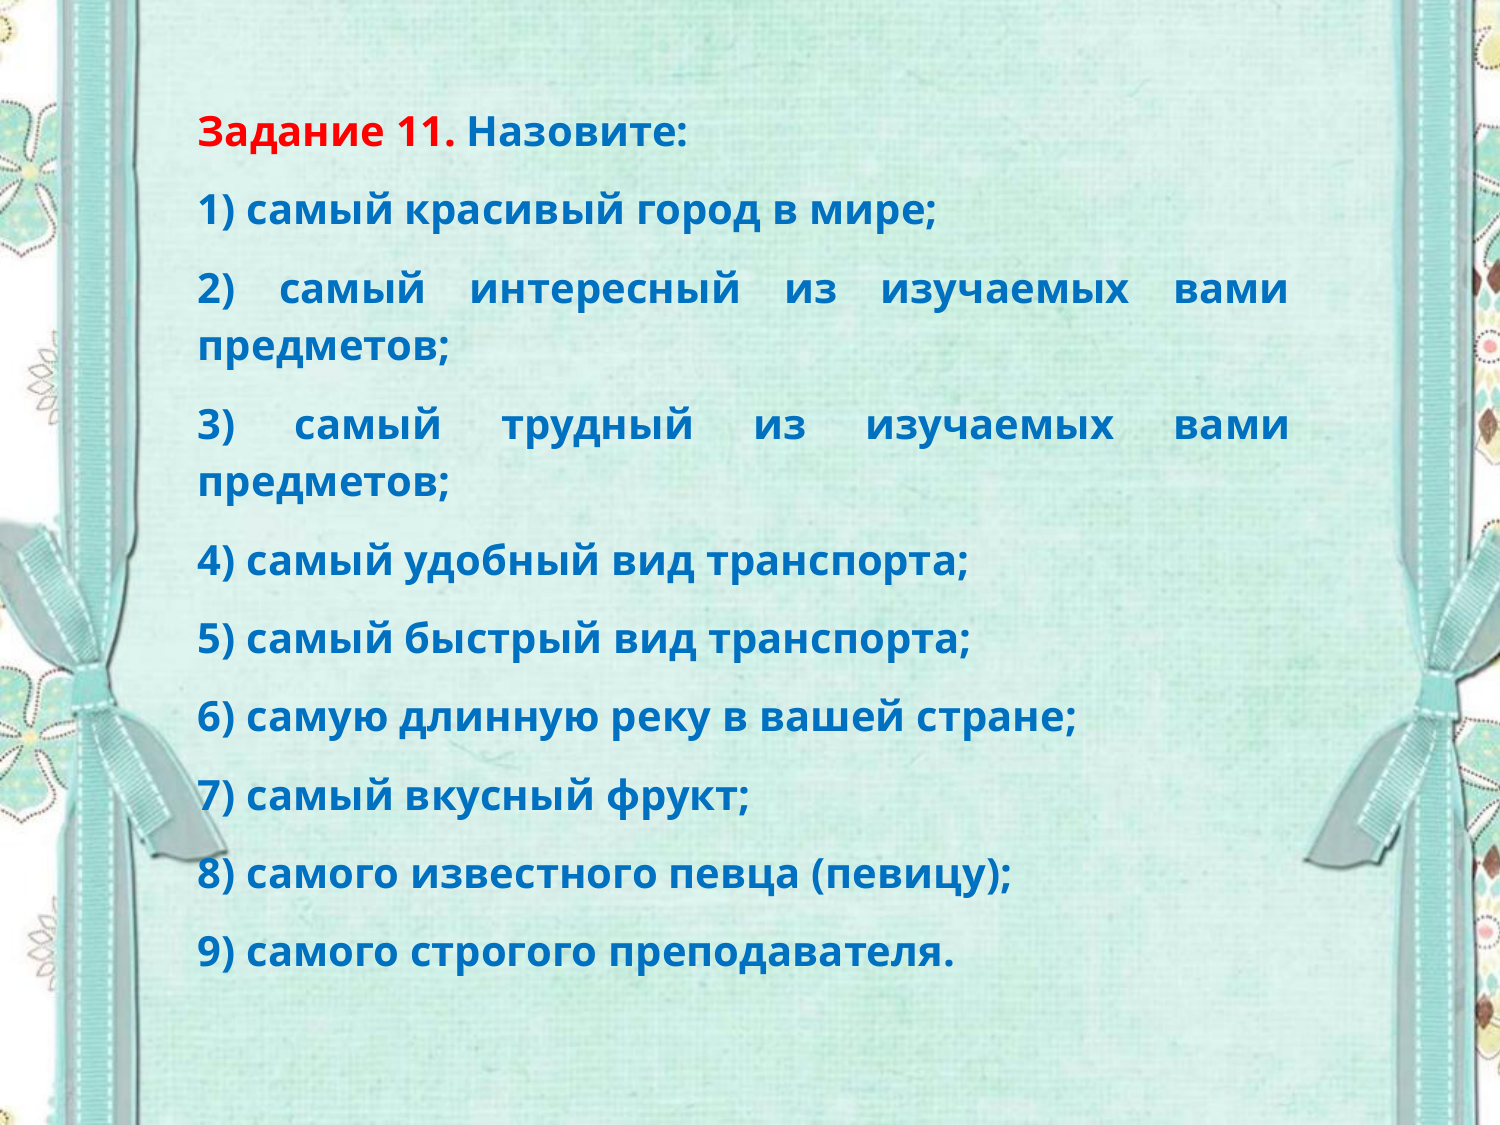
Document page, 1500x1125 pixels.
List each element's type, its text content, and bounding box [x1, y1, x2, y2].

text_box Задание 11. Назовите: 1) самый красивый город в мире; 2) самый интересный из изучаемых вами предметов; 3) самый трудный из изучаемых вами предметов; 4) самый удобный вид транспорта; 5) самый быстрый вид транспорта; 6) самую длинную реку в вашей стране; 7) самый вкусный фрукт; 8) самого известного певца (певицу); 9) самого строгого преподавателя. [182, 90, 1306, 983]
picture [0, 0, 1500, 1125]
